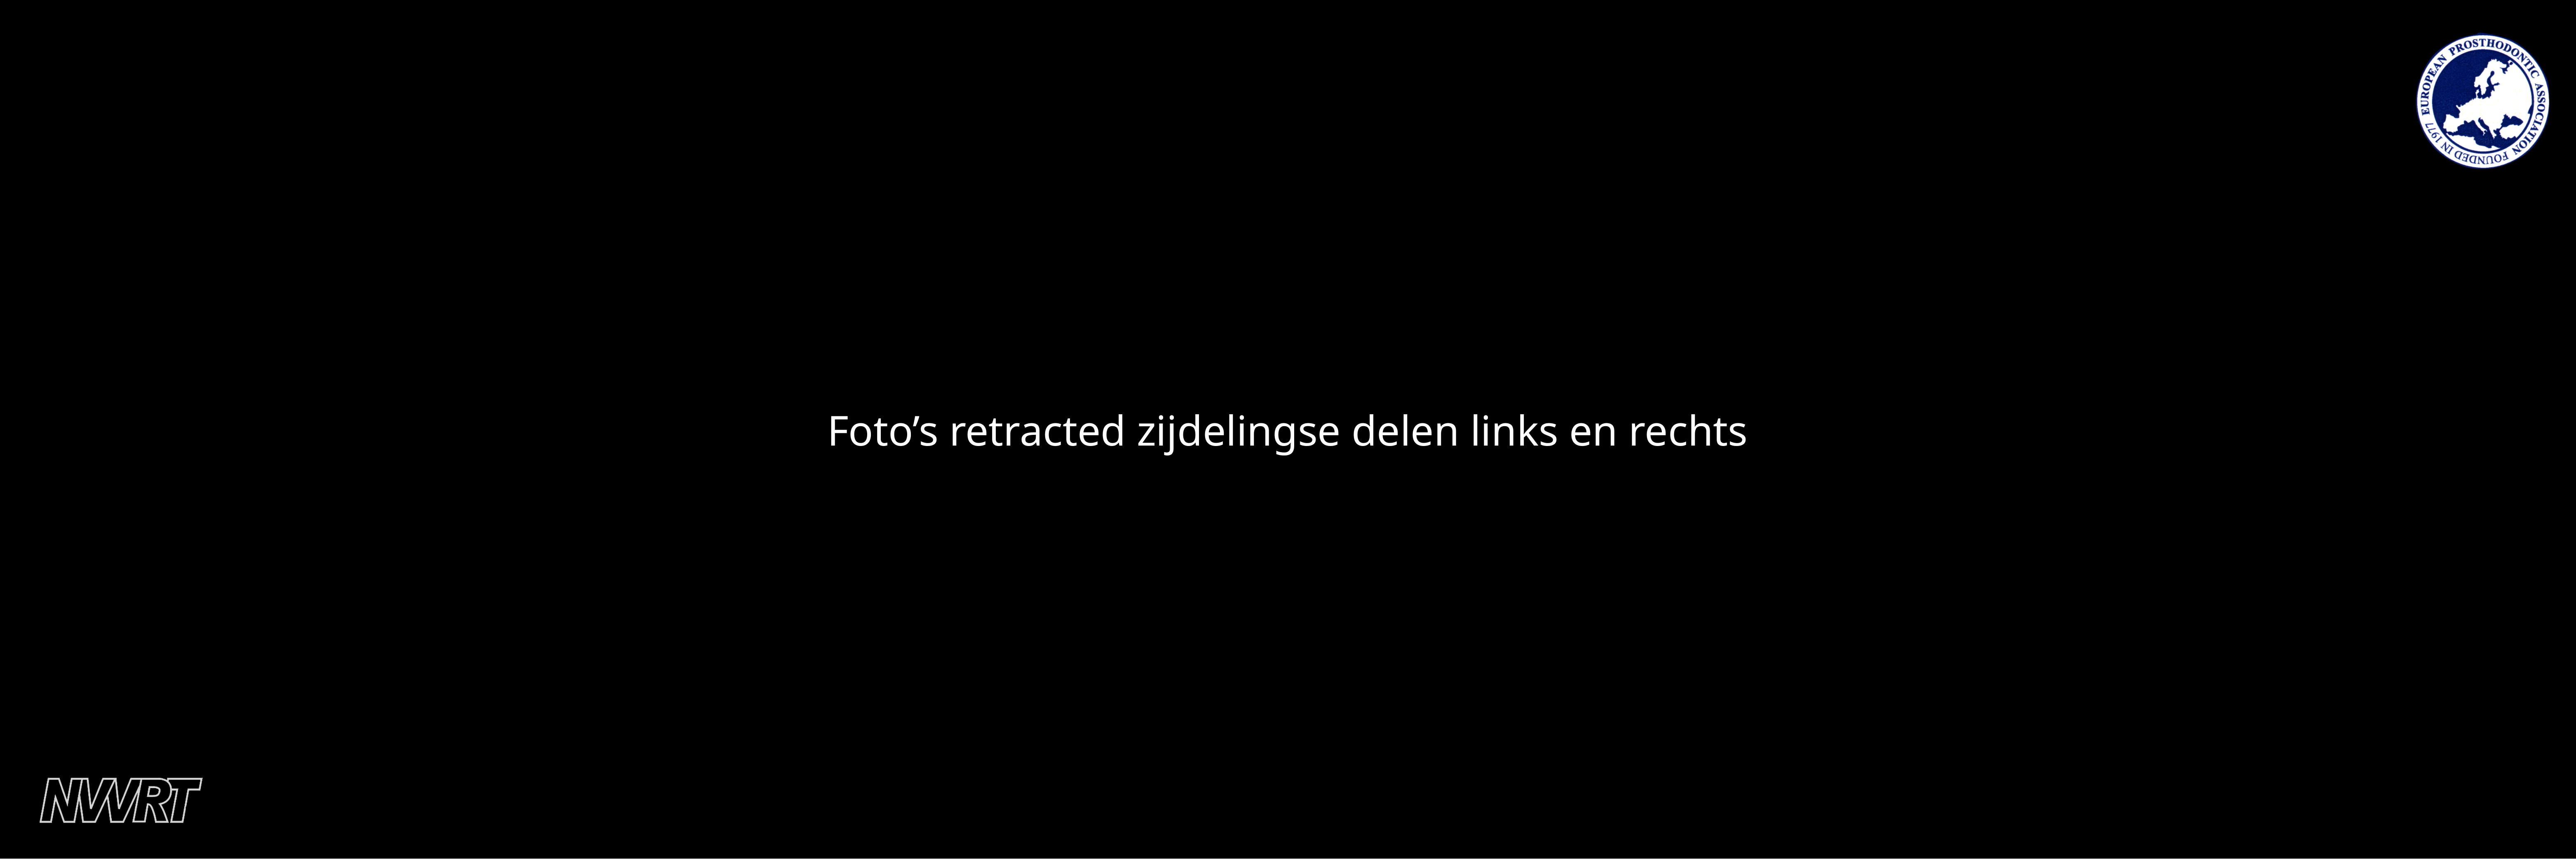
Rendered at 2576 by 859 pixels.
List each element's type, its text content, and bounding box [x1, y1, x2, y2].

text_box Foto’s retracted zijdelingse delen links en rechts [824, 401, 1752, 458]
picture [39, 775, 203, 827]
picture [2416, 33, 2550, 169]
